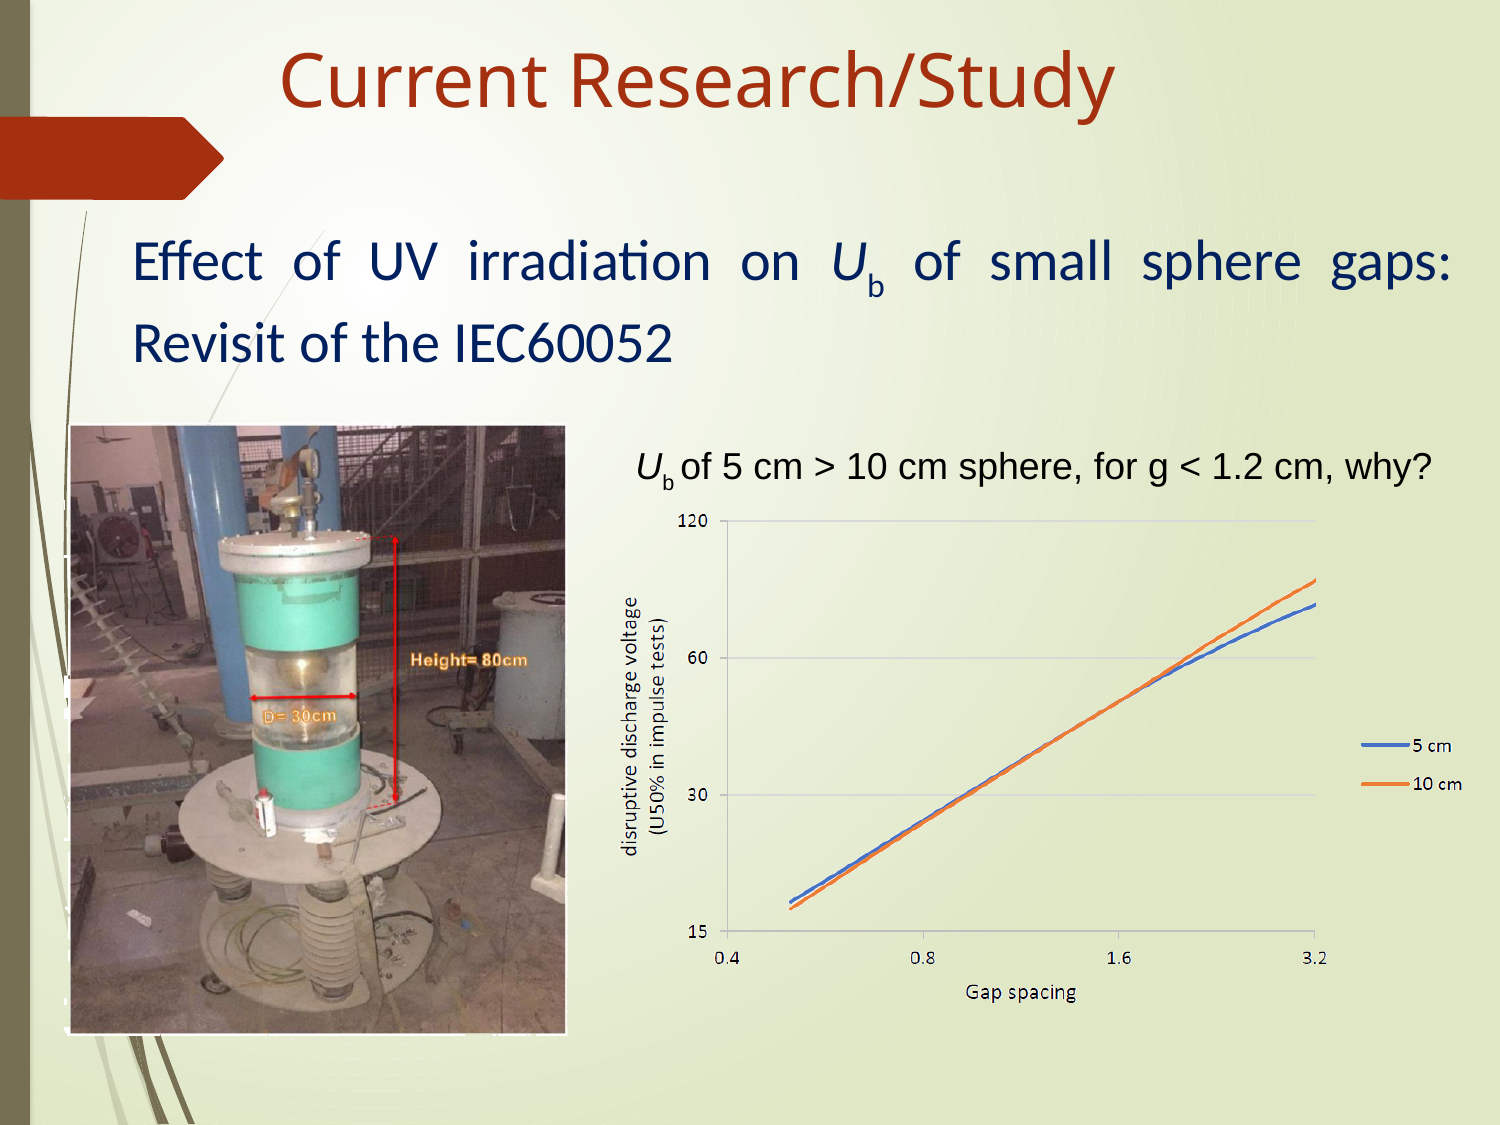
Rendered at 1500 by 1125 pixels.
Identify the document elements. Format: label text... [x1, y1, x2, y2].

title Current Research/Study [263, 24, 1324, 214]
picture [38, 415, 592, 1042]
list Effect of UV irradiation on Ub of small sphere gaps: Revisit of the IEC60052 [117, 214, 1469, 393]
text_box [603, 434, 1500, 1009]
